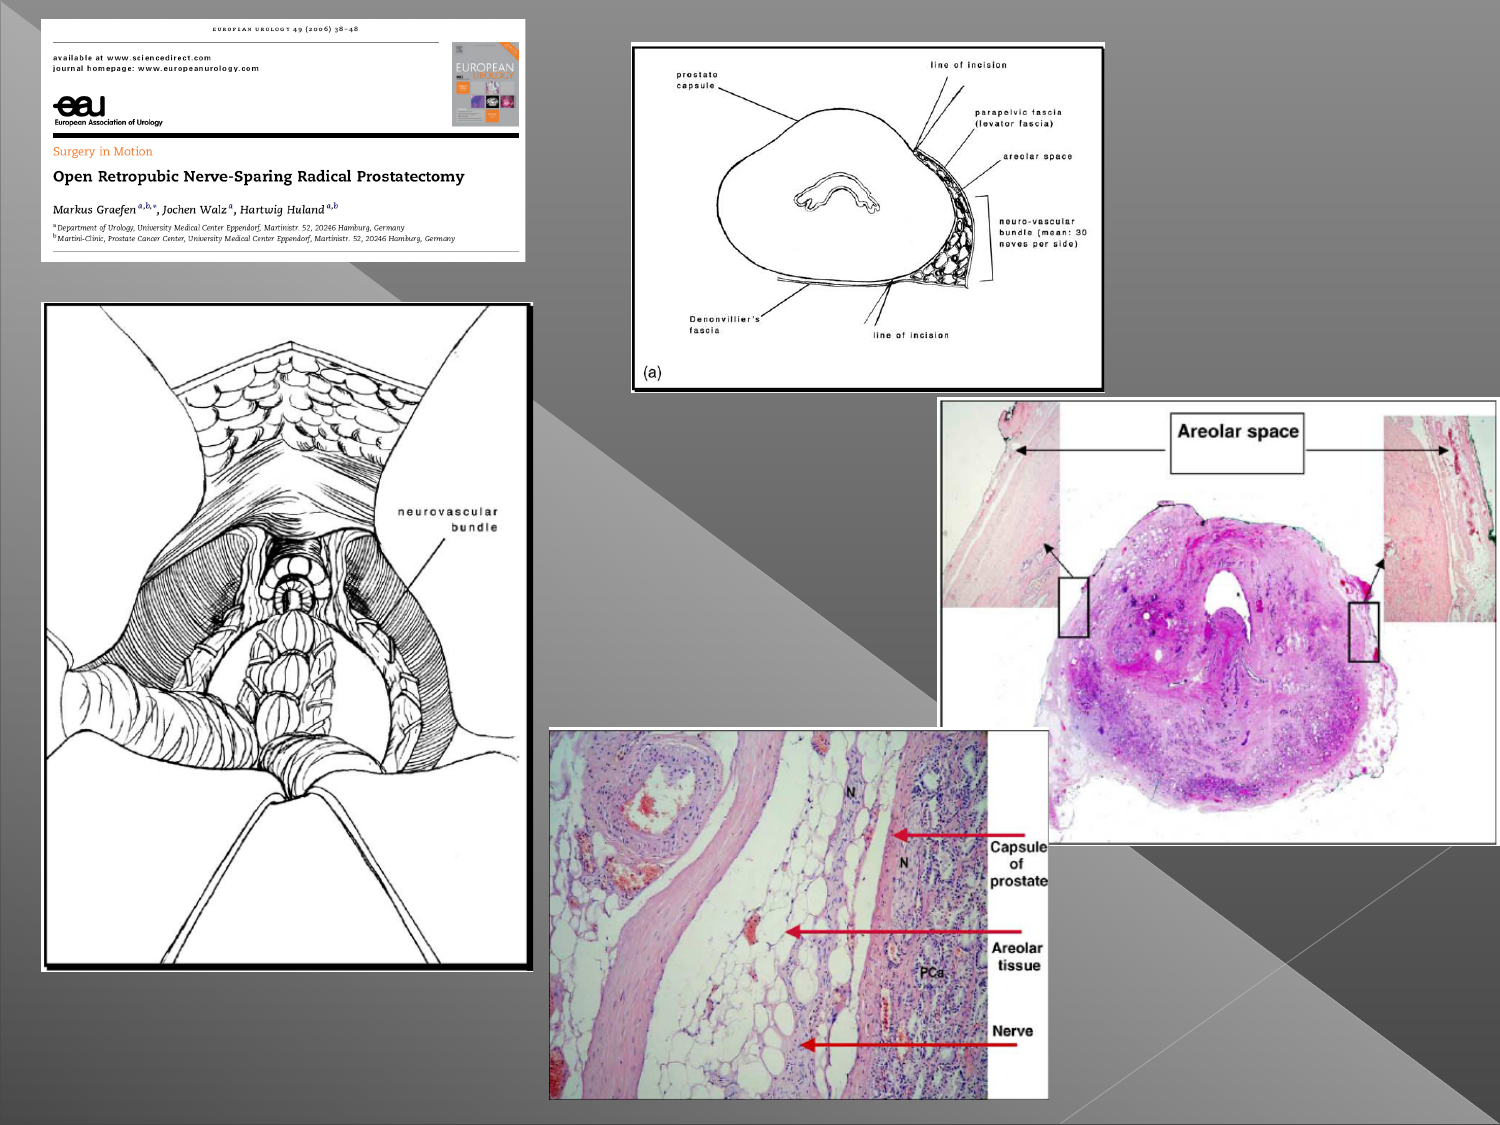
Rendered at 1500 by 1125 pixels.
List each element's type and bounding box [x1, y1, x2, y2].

picture [549, 397, 1500, 1100]
picture [41, 18, 526, 262]
picture [631, 42, 1105, 393]
picture [41, 302, 534, 972]
